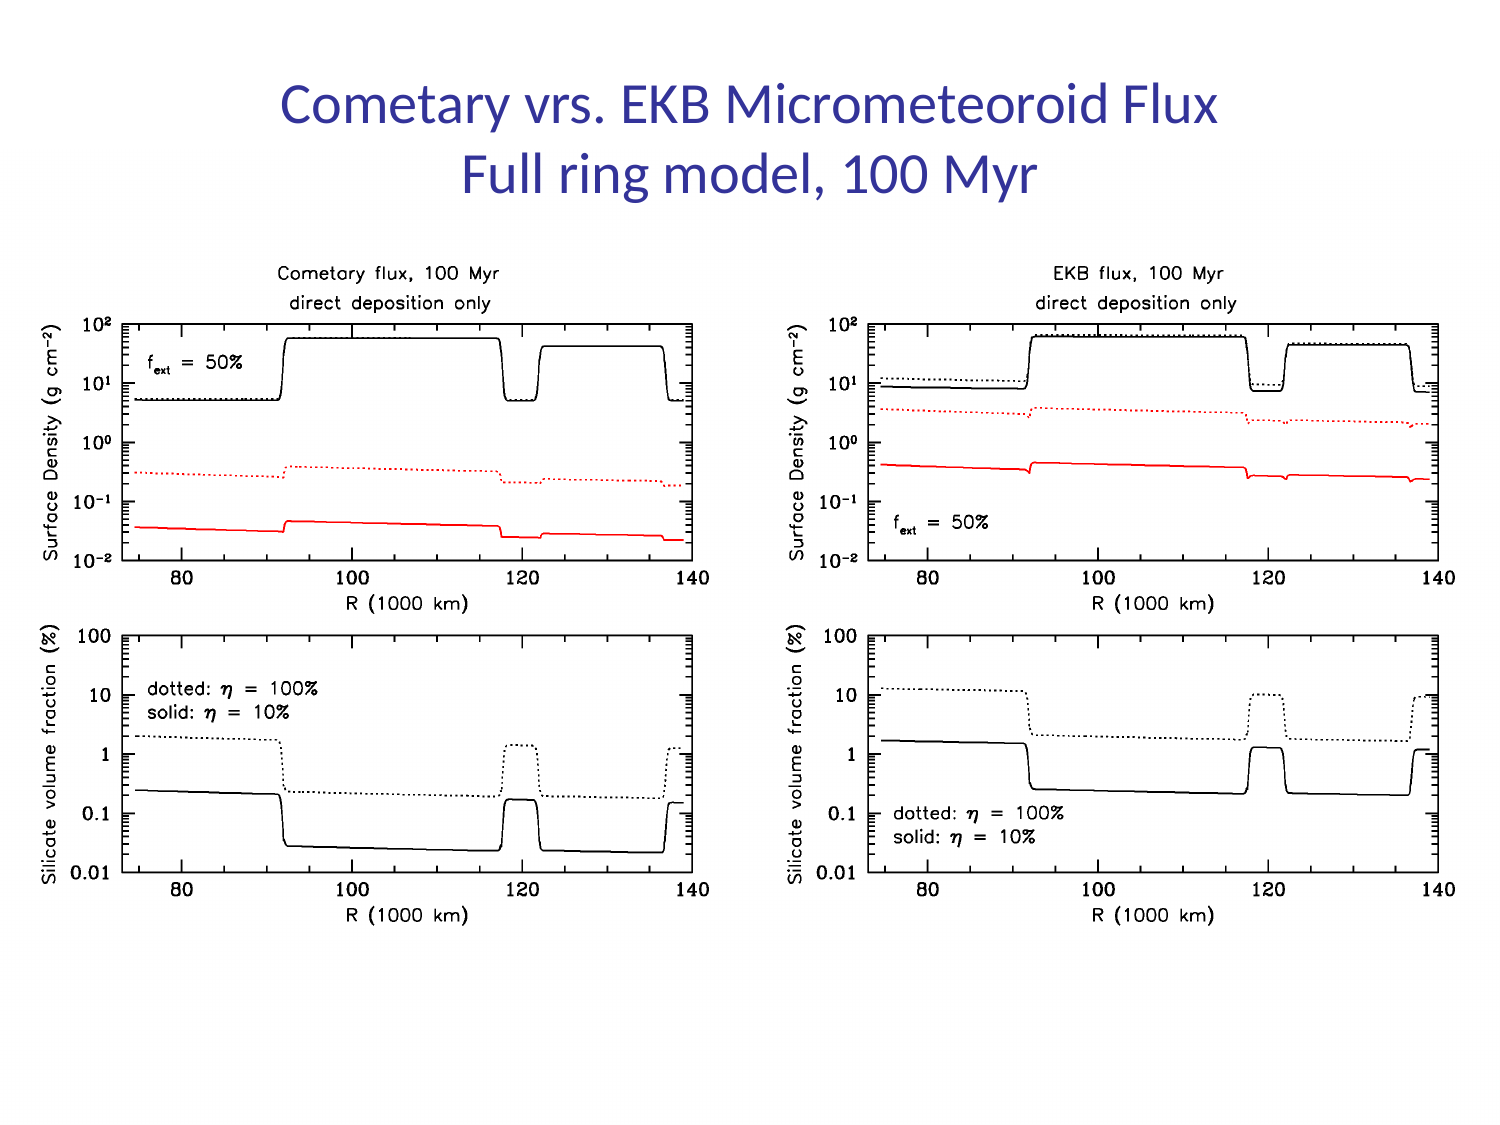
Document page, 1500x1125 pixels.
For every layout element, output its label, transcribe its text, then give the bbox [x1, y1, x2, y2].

picture [0, 149, 1500, 1125]
text_box Cometary vrs. EKB Micrometeoroid Flux Full ring model, 100 Myr [74, 45, 1425, 148]
